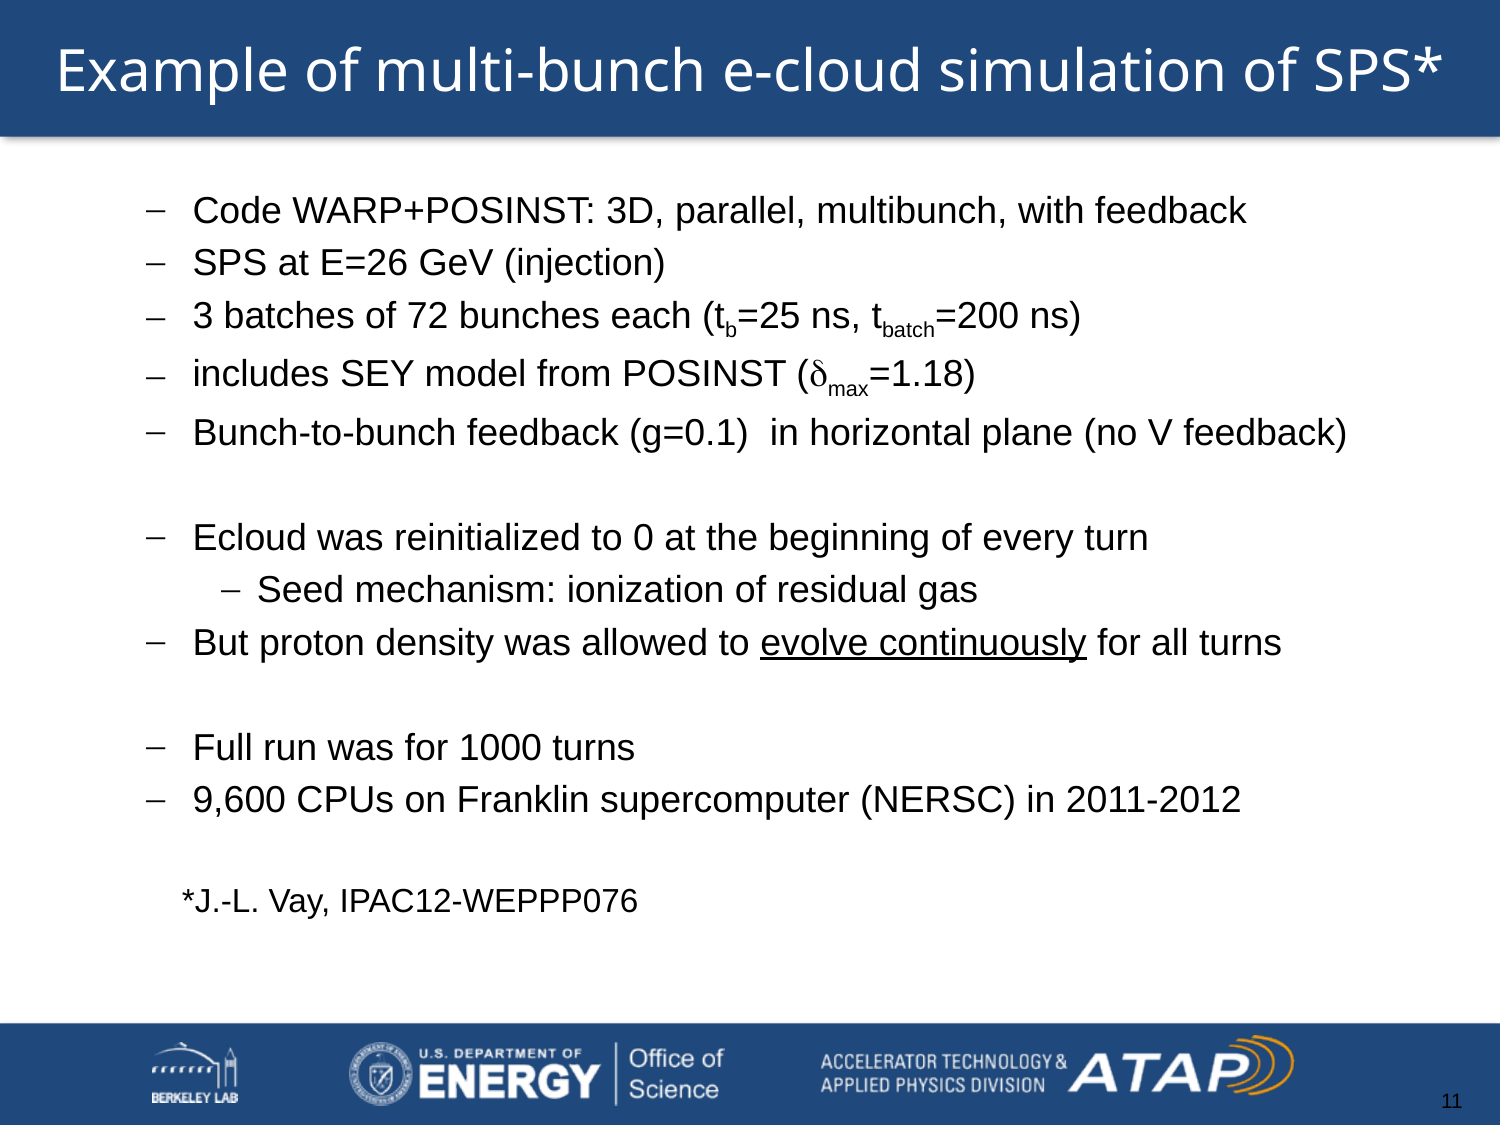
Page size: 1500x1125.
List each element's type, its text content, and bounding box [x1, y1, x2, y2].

picture [152, 1042, 238, 1103]
picture [820, 1041, 1296, 1107]
picture [349, 1042, 725, 1106]
text_box Code WARP+POSINST: 3D, parallel, multibunch, with feedback SPS at E=26 GeV (injection) 3 batches of 72 bunches each (tb=25 ns, tbatch=200 ns) includes SEY model from POSINST (dmax=1.18) Bunch-to-bunch feedback (g=0.1) in horizontal plane (no V feedback) Ecloud was reinitialized to 0 at the beginning of every turn Seed mechanism: ionization of residual gas But proton density was allowed to evolve continuously for all turns Full run was for 1000 turns 9,600 CPUs on Franklin supercomputer (NERSC) in 2011-2012 *J.-L. Vay, IPAC12-WEPPP076 [101, 178, 1500, 1041]
title Example of multi-bunch e-cloud simulation of SPS* [0, 0, 1500, 137]
text_box 11 [1165, 1080, 1478, 1120]
